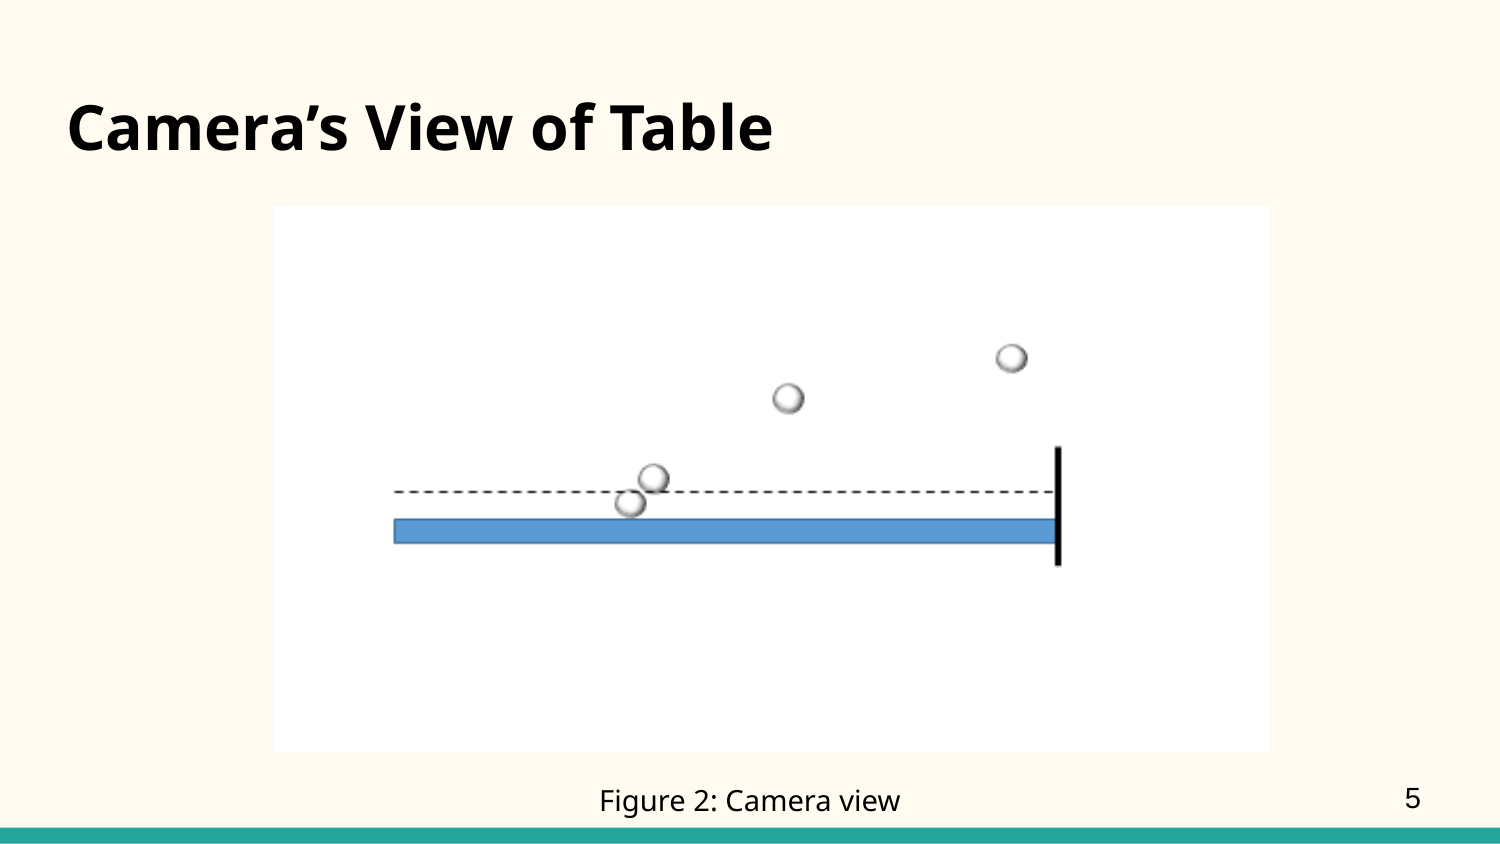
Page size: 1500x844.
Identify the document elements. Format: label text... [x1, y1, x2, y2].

title Camera’s View of Table [51, 72, 1449, 174]
slide_number ‹#› [1389, 764, 1480, 830]
text_box Figure 2: Camera view [359, 767, 1141, 822]
picture [272, 206, 1271, 753]
